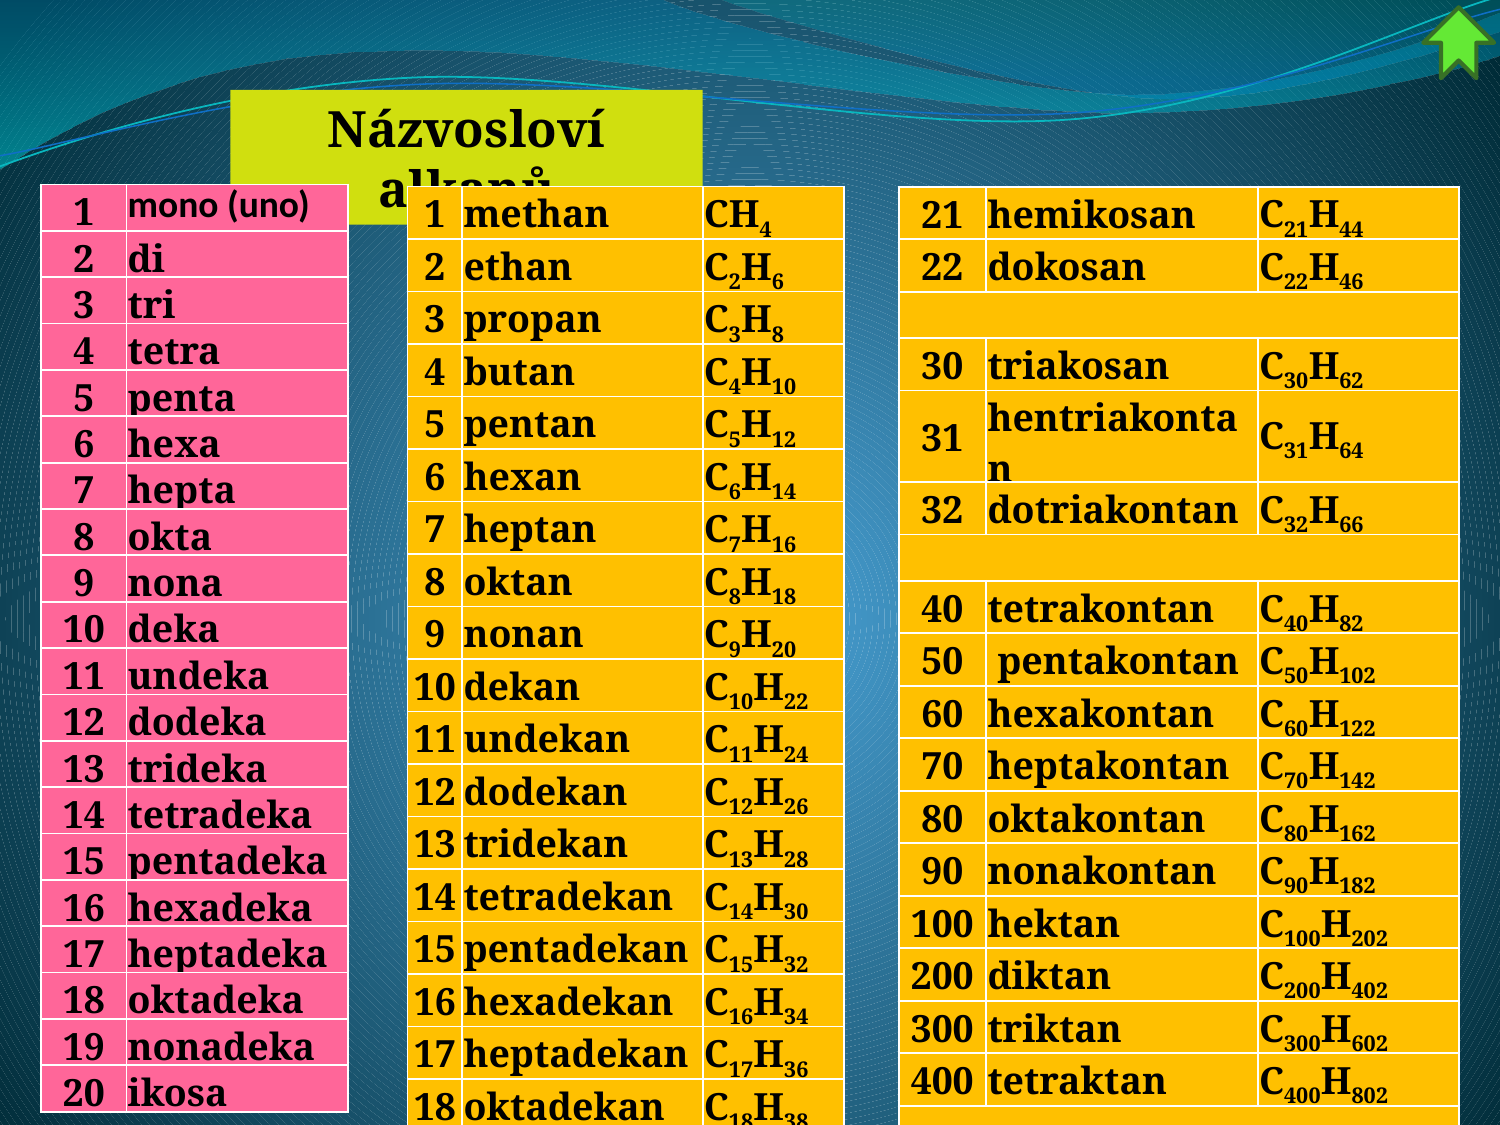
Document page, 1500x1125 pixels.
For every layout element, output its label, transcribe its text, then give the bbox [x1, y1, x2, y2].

table_cell dokosan [987, 240, 1257, 291]
table_cell nona [127, 556, 347, 601]
table_cell 8 [408, 555, 461, 606]
table_cell triktan [987, 1002, 1257, 1052]
table_cell heptakontan [987, 739, 1257, 790]
table_cell hexan [463, 450, 702, 501]
table_cell C400H802 [1259, 1054, 1458, 1105]
table_cell hektan [987, 897, 1257, 947]
table_cell [900, 293, 1458, 337]
table_cell C22H46 [1259, 240, 1458, 291]
table_cell 400 [900, 1054, 985, 1105]
table_cell 16 [408, 975, 461, 1026]
table_cell 30 [900, 339, 985, 390]
table_cell tetrakontan [987, 582, 1257, 632]
table_cell 5 [408, 397, 461, 448]
table_cell C60H122 [1259, 687, 1458, 737]
table_header 1 [408, 187, 461, 238]
table_cell C32H66 [1259, 483, 1458, 534]
text_box [1421, 5, 1497, 81]
table_cell tetradekan [463, 870, 702, 921]
table_cell penta [127, 371, 347, 415]
table_cell 12 [42, 695, 126, 740]
table_cell 50 [900, 634, 985, 685]
table_cell 80 [900, 792, 985, 842]
table_cell 40 [900, 582, 985, 632]
table_cell C30H62 [1259, 339, 1458, 390]
table_cell oktakontan [987, 792, 1257, 842]
table_cell 10 [42, 603, 126, 647]
table_cell C2H6 [704, 240, 843, 291]
table_cell C6H14 [704, 450, 843, 501]
table_cell C5H12 [704, 397, 843, 448]
table_cell 100 [900, 897, 985, 947]
table_cell nonakontan [987, 844, 1257, 895]
table_cell heptadeka [127, 927, 347, 972]
table_cell 60 [900, 687, 985, 737]
table_cell C40H82 [1259, 582, 1458, 632]
table_cell 11 [408, 712, 461, 763]
table_cell C13H28 [704, 817, 843, 868]
table_cell 3 [408, 292, 461, 343]
table_cell okta [127, 510, 347, 554]
table_cell 31 [900, 391, 985, 481]
table_cell hexa [127, 417, 347, 462]
table_cell 2 [42, 232, 126, 276]
table_cell C31H64 [1259, 391, 1458, 481]
table_cell 16 [42, 881, 126, 925]
table_cell tetra [127, 324, 347, 369]
text_box Názvosloví alkanů [230, 89, 703, 225]
table_cell C50H102 [1259, 634, 1458, 685]
table_cell pentakontan [987, 634, 1257, 685]
table_header CH4 [704, 187, 843, 238]
table_cell deka [127, 603, 347, 647]
table_cell 5 [42, 371, 126, 415]
table_cell propan [463, 292, 702, 343]
table_cell 18 [408, 1080, 461, 1125]
table_cell 200 [900, 949, 985, 1000]
table_cell dekan [463, 660, 702, 711]
table_cell hepta [127, 464, 347, 508]
table_cell pentadeka [127, 834, 347, 879]
table_cell 14 [408, 870, 461, 921]
table_cell triakosan [987, 339, 1257, 390]
table_header C21H44 [1259, 188, 1458, 238]
table_cell ikosa [127, 1066, 347, 1111]
table_cell 9 [408, 607, 461, 658]
table_cell [900, 535, 1458, 580]
table_cell C7H16 [704, 502, 843, 553]
table_cell tri [127, 278, 347, 323]
table_header hemikosan [987, 188, 1257, 238]
table_cell 15 [408, 922, 461, 973]
table_cell di [127, 232, 347, 276]
table_cell 70 [900, 739, 985, 790]
table_cell C70H142 [1259, 739, 1458, 790]
table_cell 12 [408, 765, 461, 816]
table_cell 7 [42, 464, 126, 508]
table_cell dodekan [463, 765, 702, 816]
table_cell hexadekan [463, 975, 702, 1026]
table_cell C10H22 [704, 660, 843, 711]
table_cell 6 [408, 450, 461, 501]
table_header 21 [900, 188, 985, 238]
table_cell nonadeka [127, 1020, 347, 1064]
table_cell C8H18 [704, 555, 843, 606]
table_cell 19 [42, 1020, 126, 1064]
table_cell C14H30 [704, 870, 843, 921]
table_header mono (uno) [127, 185, 347, 230]
table_cell C100H202 [1259, 897, 1458, 947]
table_cell hexakontan [987, 687, 1257, 737]
table_cell C11H24 [704, 712, 843, 763]
table_cell C16H34 [704, 975, 843, 1026]
table_cell C18H38 [704, 1080, 843, 1125]
table_cell 13 [42, 742, 126, 786]
table_cell C15H32 [704, 922, 843, 973]
table_cell 8 [42, 510, 126, 554]
table_cell C3H8 [704, 292, 843, 343]
table_cell 13 [408, 817, 461, 868]
table_cell 4 [42, 324, 126, 369]
table_cell 3 [42, 278, 126, 323]
table_cell C90H182 [1259, 844, 1458, 895]
table_cell tetraktan [987, 1054, 1257, 1105]
table_cell dotriakontan [987, 483, 1257, 534]
table_cell heptan [463, 502, 702, 553]
table_cell dodeka [127, 695, 347, 740]
table_cell 20 [42, 1066, 126, 1111]
table_cell C12H26 [704, 765, 843, 816]
table_cell ethan [463, 240, 702, 291]
table_cell nonan [463, 607, 702, 658]
table_cell pentan [463, 397, 702, 448]
table_cell undekan [463, 712, 702, 763]
table_cell 9 [42, 556, 126, 601]
table_cell undeka [127, 649, 347, 694]
table_cell 2 [408, 240, 461, 291]
table_cell heptadekan [463, 1027, 702, 1078]
table_cell tetradeka [127, 788, 347, 833]
table_cell 18 [42, 973, 126, 1018]
table_cell tridekan [463, 817, 702, 868]
table_cell C17H36 [704, 1027, 843, 1078]
table_cell hentriakontan [987, 391, 1257, 481]
table_cell 90 [900, 844, 985, 895]
table_cell 6 [42, 417, 126, 462]
table_cell 4 [408, 345, 461, 396]
table_cell 14 [42, 788, 126, 833]
table_cell 7 [408, 502, 461, 553]
table_cell 17 [408, 1027, 461, 1078]
table_cell C9H20 [704, 607, 843, 658]
table_cell 11 [42, 649, 126, 694]
table_header 1 [42, 185, 126, 230]
table_cell 32 [900, 483, 985, 534]
table_cell hexadeka [127, 881, 347, 925]
table_cell butan [463, 345, 702, 396]
table_cell 10 [408, 660, 461, 711]
table_cell C4H10 [704, 345, 843, 396]
table_cell 17 [42, 927, 126, 972]
table_header methan [463, 187, 702, 238]
table_cell trideka [127, 742, 347, 786]
table_cell [900, 1107, 1458, 1125]
table_cell C200H402 [1259, 949, 1458, 1000]
table_cell C80H162 [1259, 792, 1458, 842]
table_cell 15 [42, 834, 126, 879]
table_cell pentadekan [463, 922, 702, 973]
table_cell oktadeka [127, 973, 347, 1018]
table_cell C300H602 [1259, 1002, 1458, 1052]
table_cell 300 [900, 1002, 985, 1052]
table_cell oktadekan [463, 1080, 702, 1125]
table_cell 22 [900, 240, 985, 291]
table_cell diktan [987, 949, 1257, 1000]
table_cell oktan [463, 555, 702, 606]
